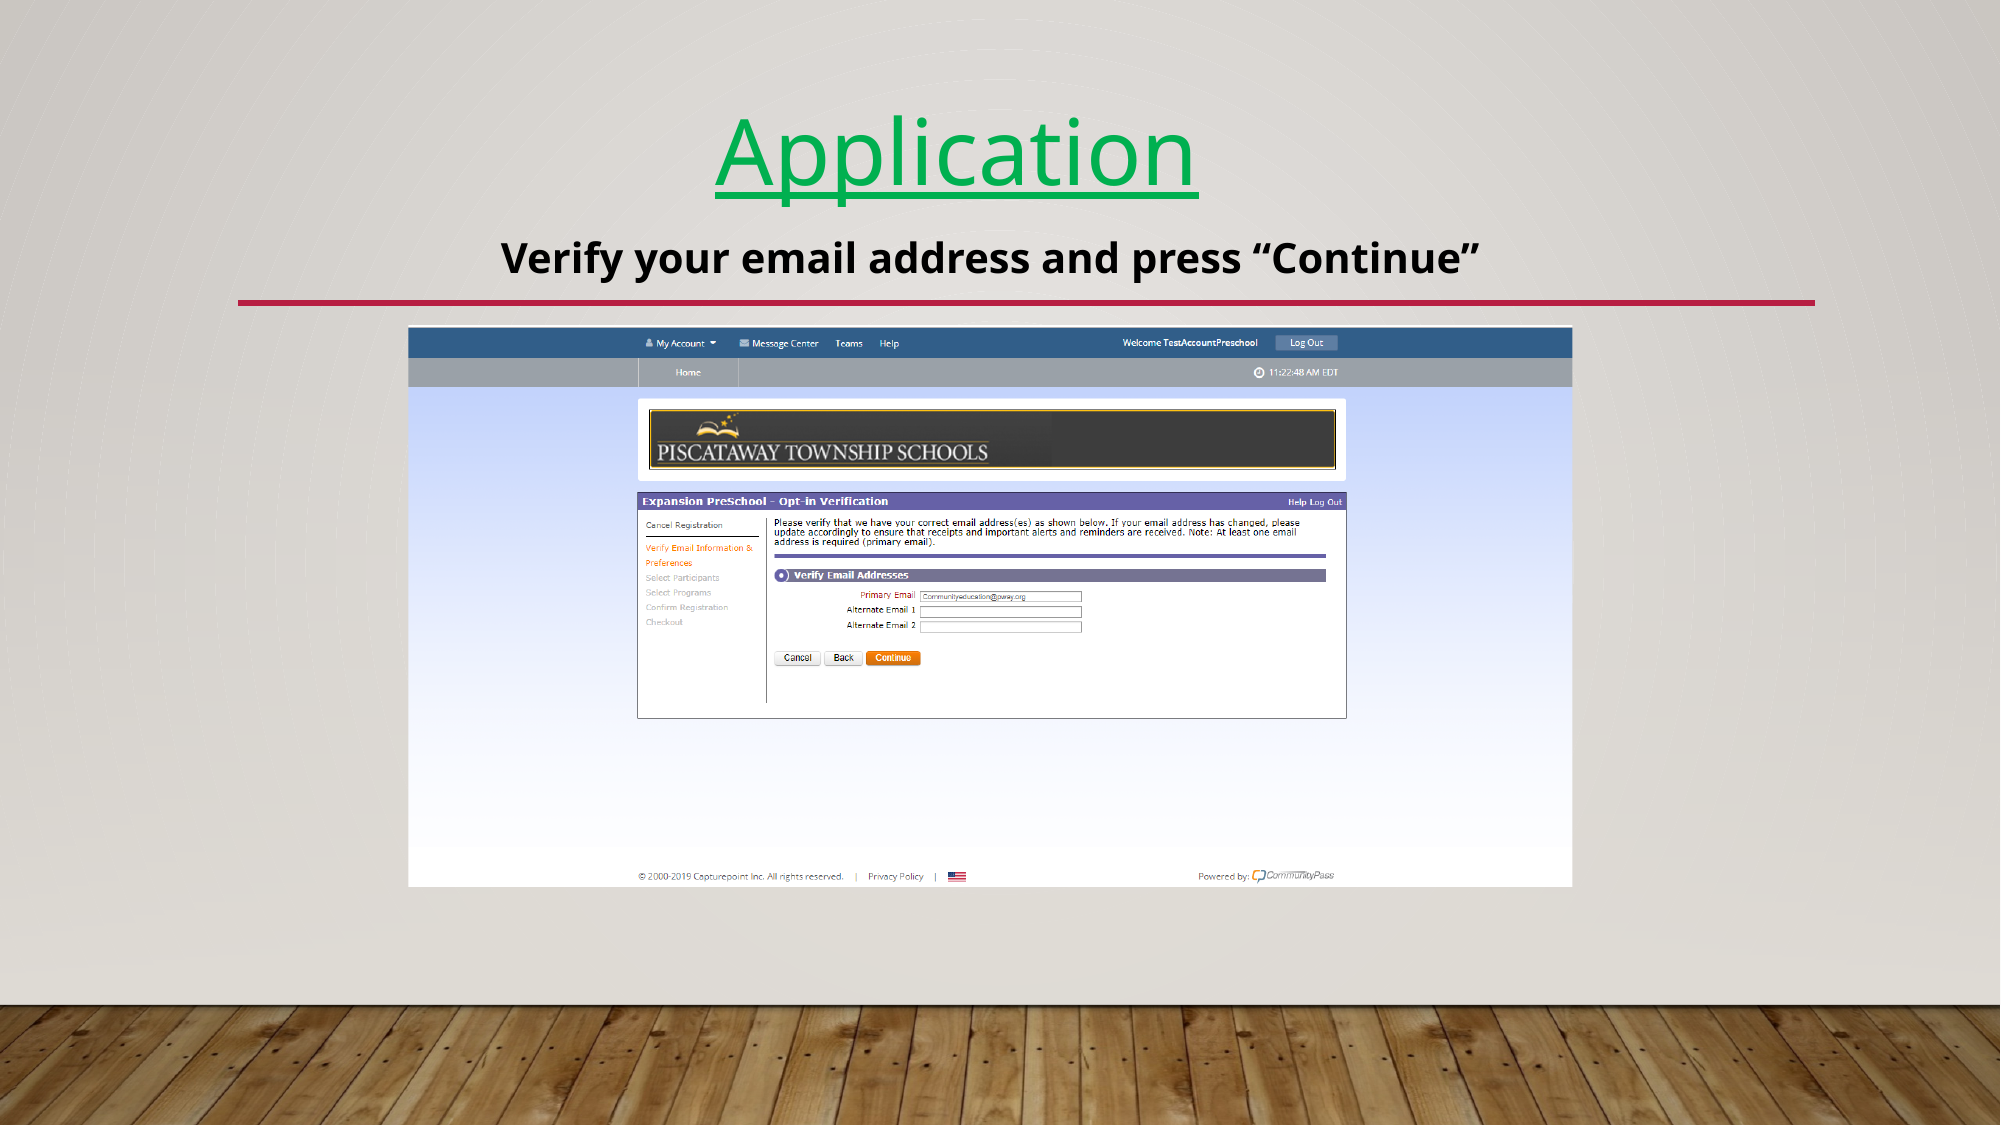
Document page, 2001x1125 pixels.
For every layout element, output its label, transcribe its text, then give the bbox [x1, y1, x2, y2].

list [408, 325, 1573, 887]
text_box Application [700, 85, 1214, 211]
picture [0, 1005, 2000, 1125]
text_box Verify your email address and press “Continue” [312, 224, 1668, 290]
